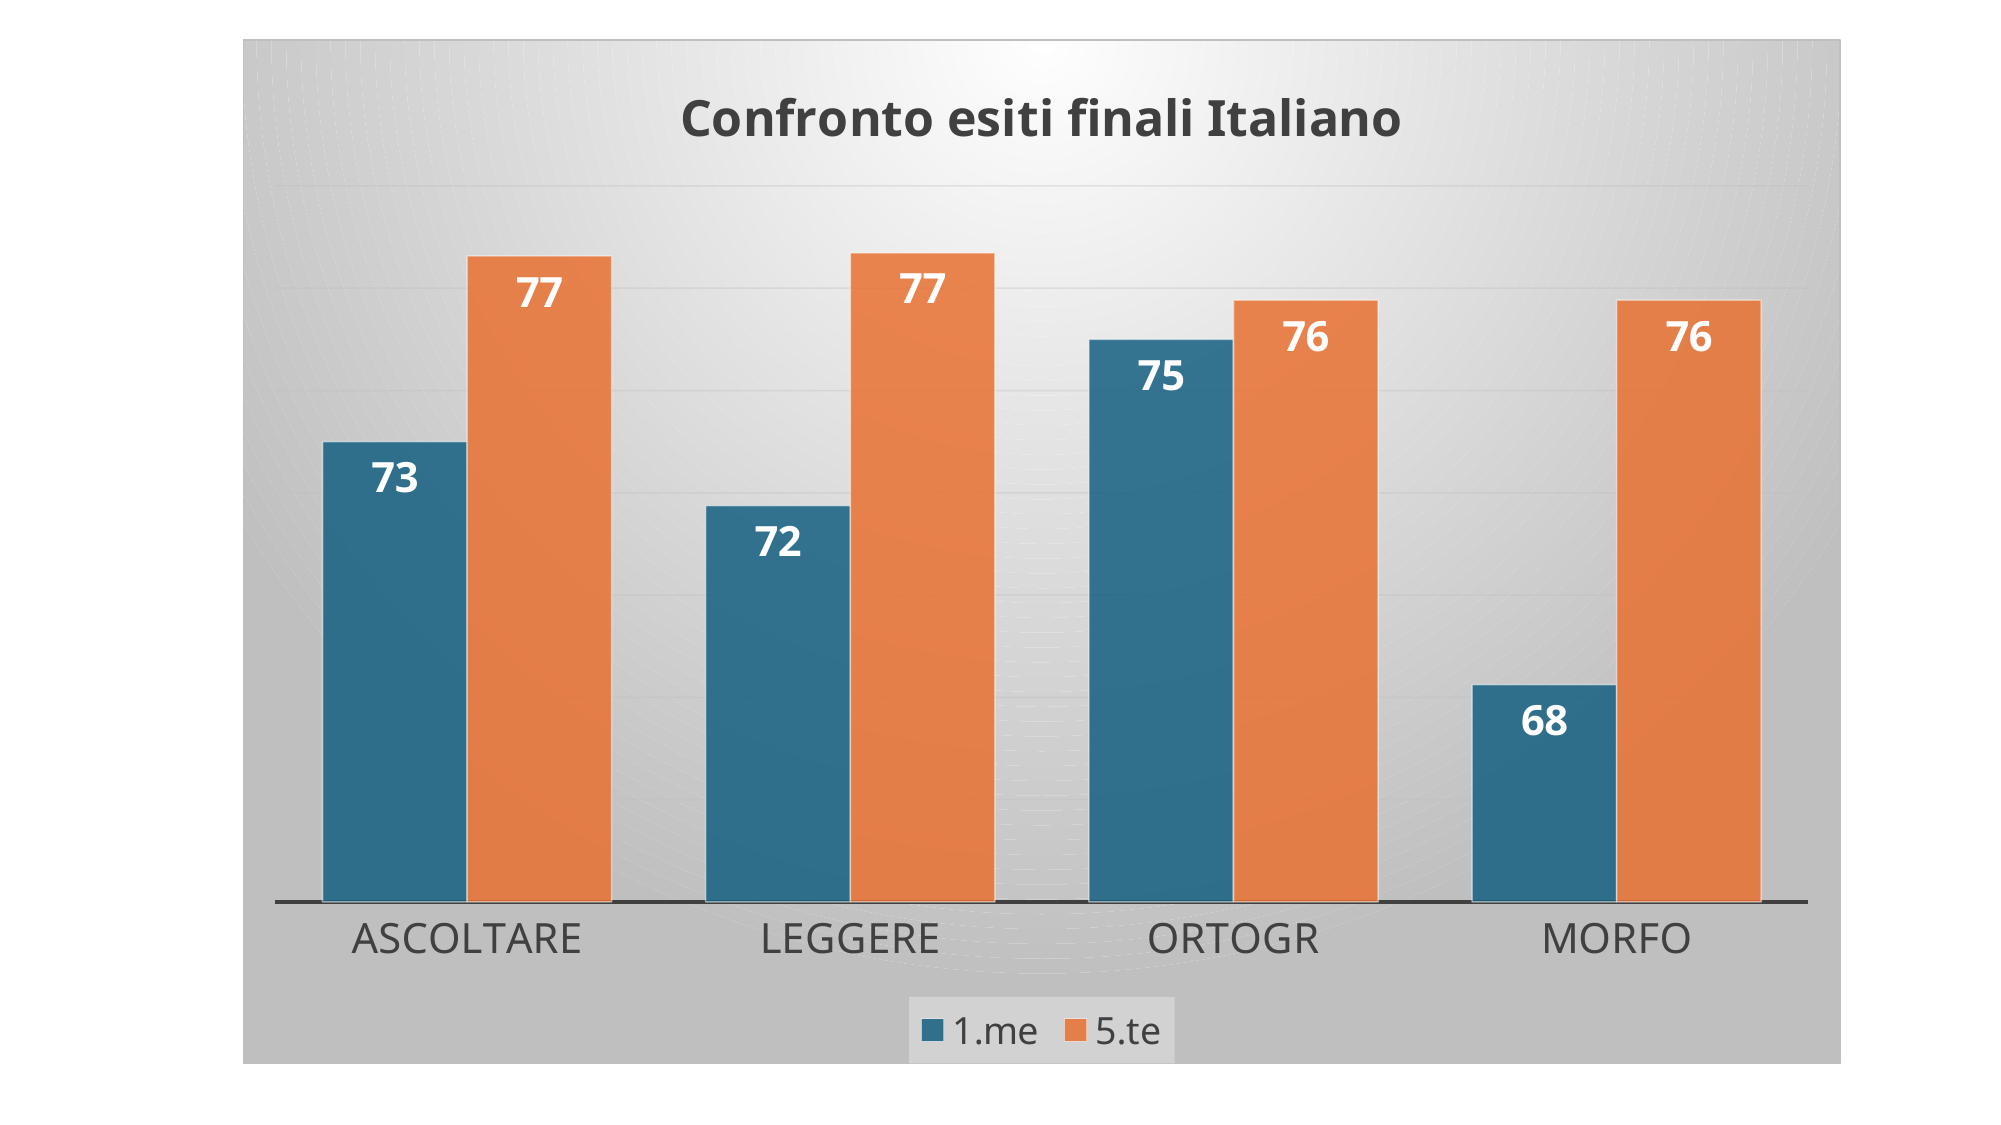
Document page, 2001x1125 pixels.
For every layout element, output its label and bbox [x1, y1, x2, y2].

chart [242, 38, 1842, 1065]
